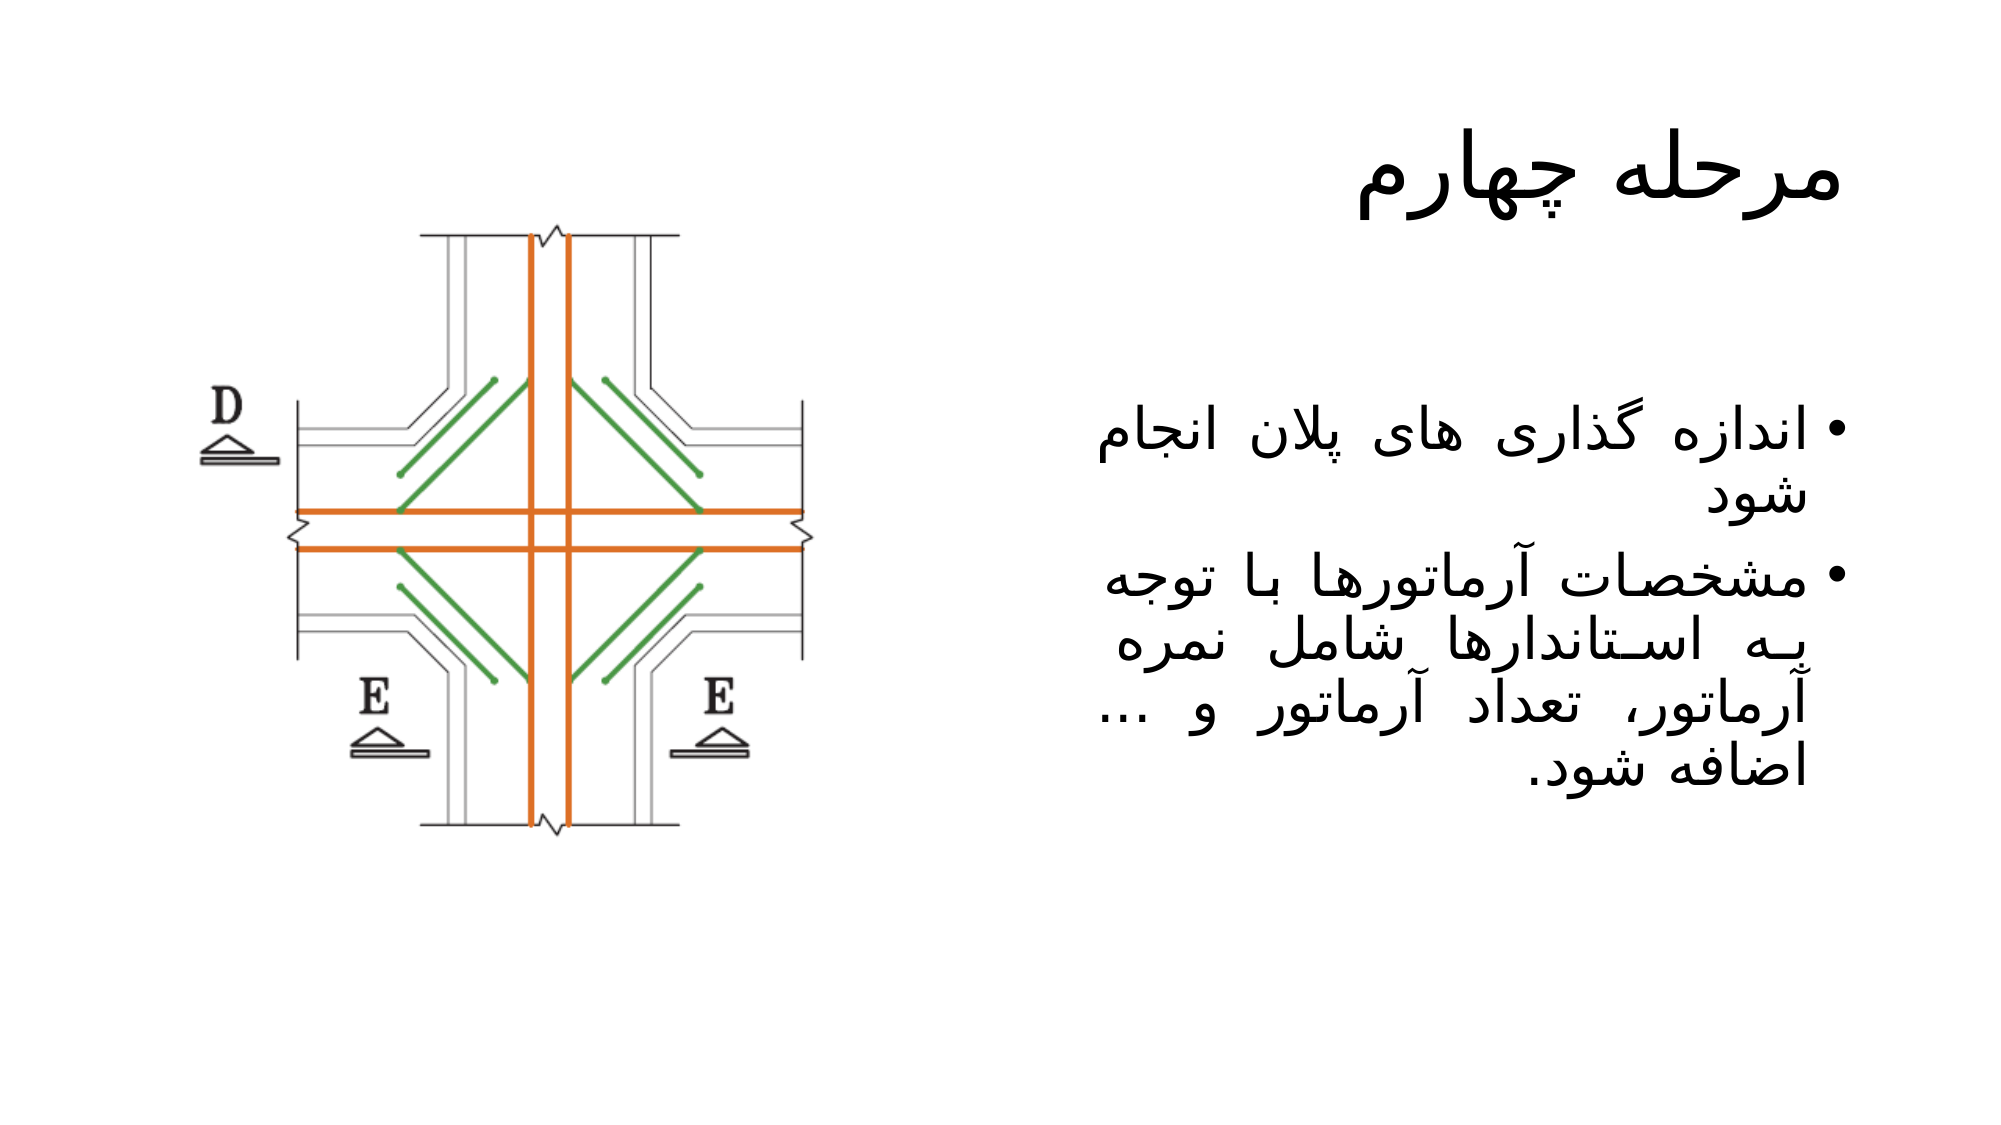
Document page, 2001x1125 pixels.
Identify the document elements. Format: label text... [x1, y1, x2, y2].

picture [162, 210, 900, 878]
title مرحله چهارم [137, 59, 1863, 278]
list اندازه گذاری های پلان انجام شود مشخصات آرماتورها با توجه به استاندارها شامل نمره آرماتور، تعداد آرماتور و ... اضافه شود. [1081, 391, 1863, 1106]
